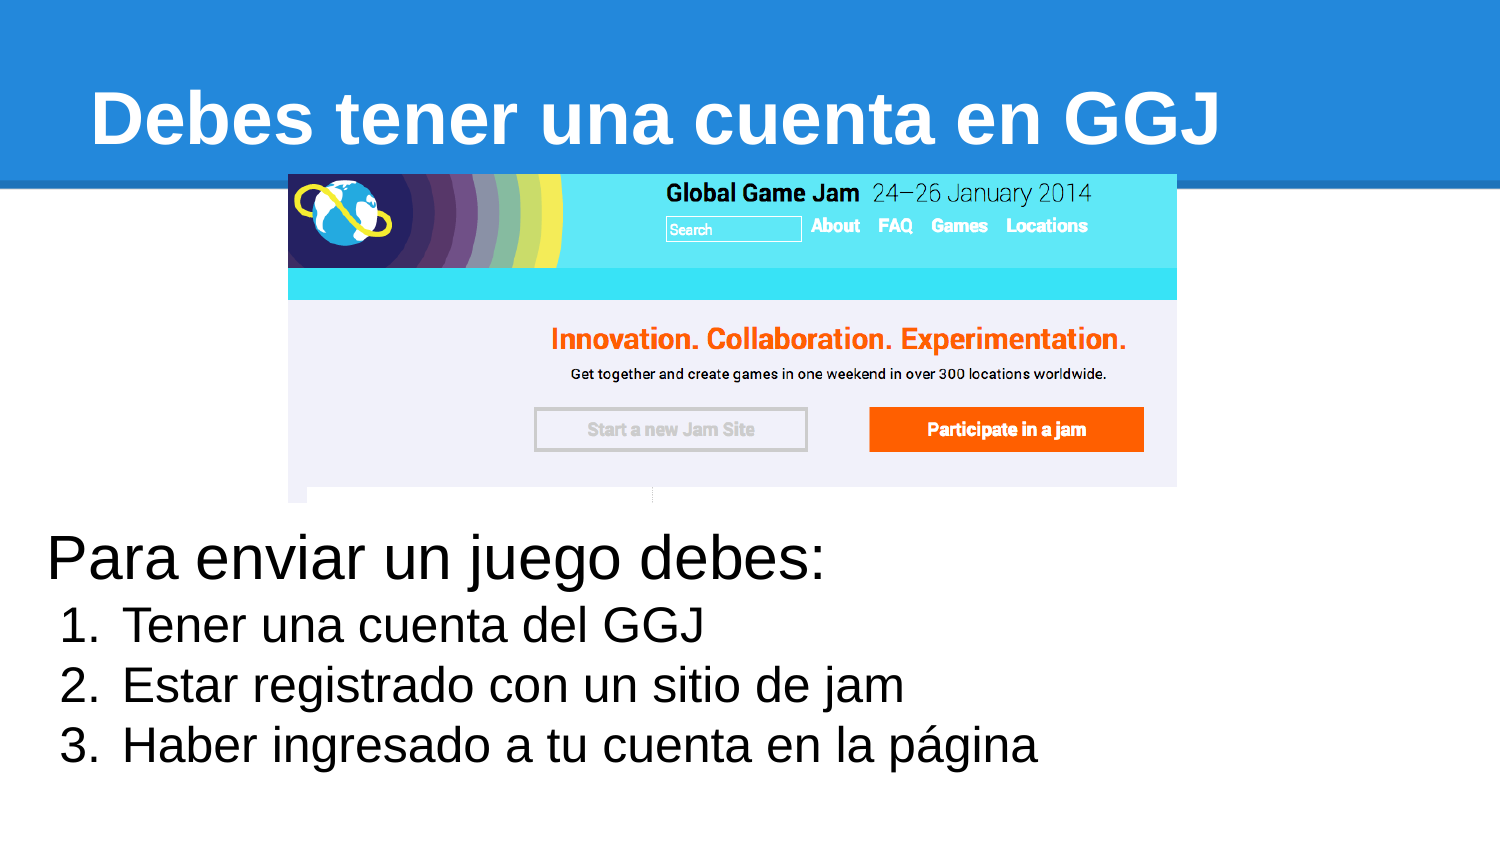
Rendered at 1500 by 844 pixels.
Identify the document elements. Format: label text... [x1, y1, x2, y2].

picture [287, 174, 1177, 503]
list Para enviar un juego debes: Tener una cuenta del GGJ Estar registrado con un sitio de jam Haber ingresado a tu cuenta en la página [31, 502, 1446, 801]
title Debes tener una cuenta en GGJ [75, 33, 1425, 175]
